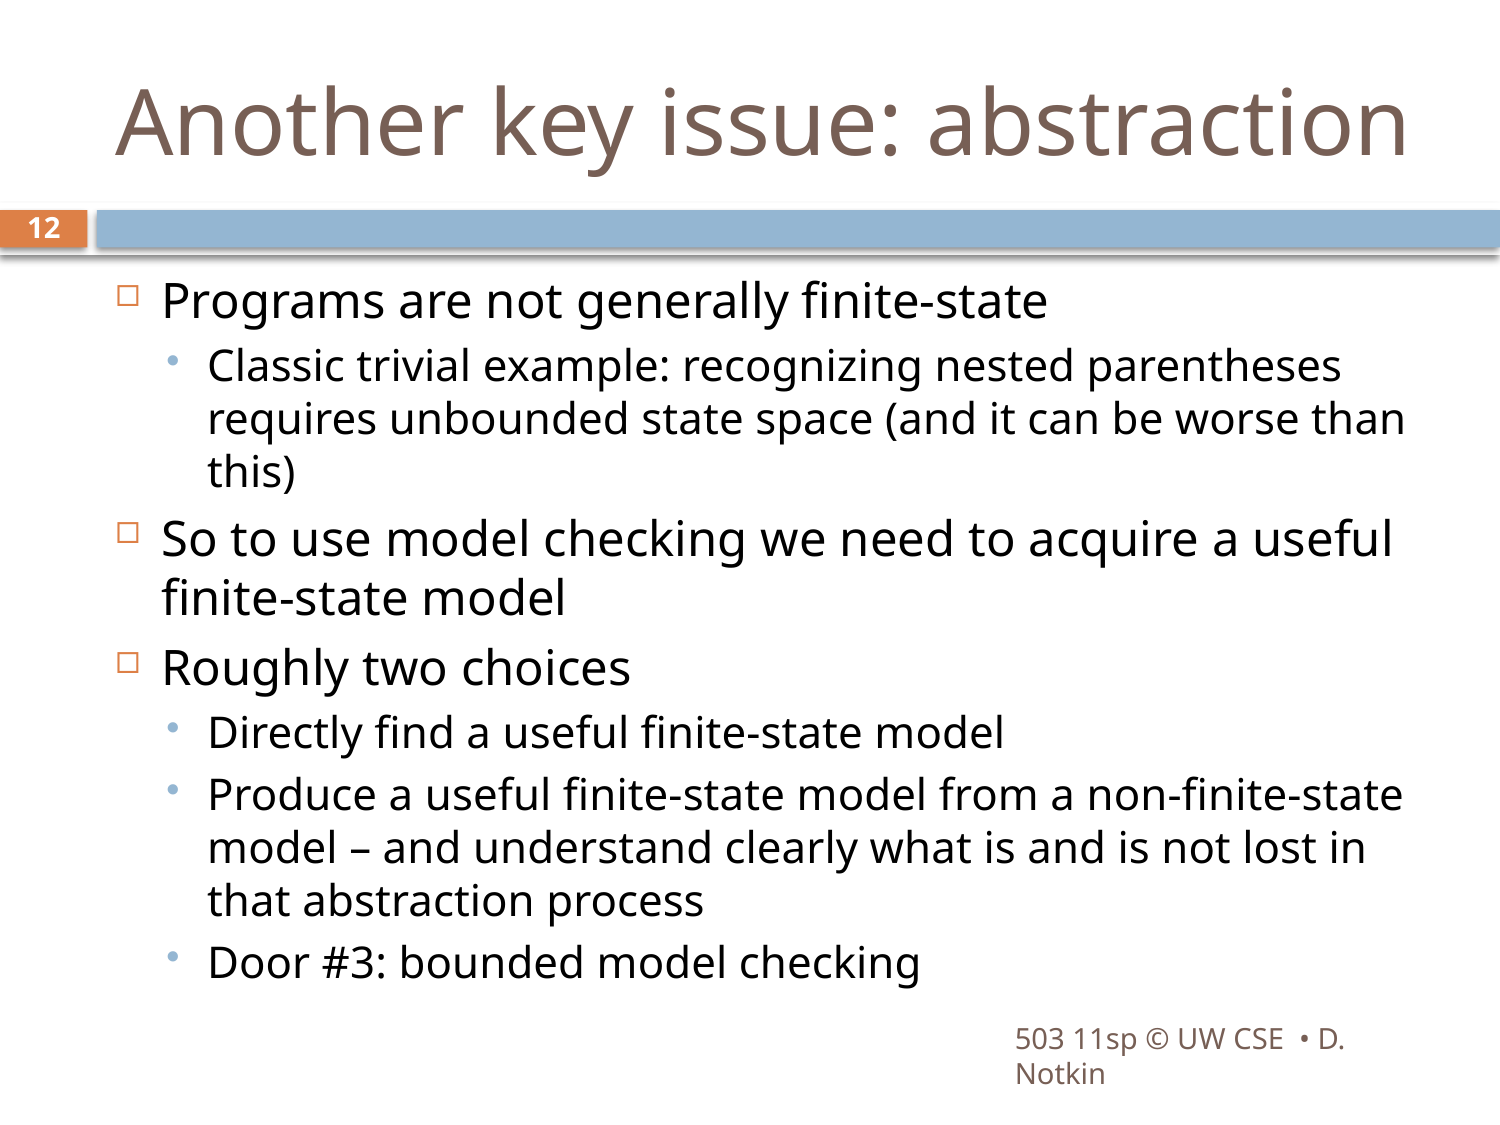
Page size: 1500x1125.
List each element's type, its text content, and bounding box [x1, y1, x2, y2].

slide_number 12 [0, 208, 88, 249]
list Programs are not generally finite-state Classic trivial example: recognizing nested parentheses requires unbounded state space (and it can be worse than this) So to use model checking we need to acquire a useful finite-state model Roughly two choices Directly find a useful finite-state model Produce a useful finite-state model from a non-finite-state model – and understand clearly what is and is not lost in that abstraction process Door #3: bounded model checking [100, 262, 1438, 1000]
slide_number 503 11sp © UW CSE • D. Notkin [999, 1025, 1438, 1085]
title Another key issue: abstraction [100, 37, 1438, 200]
